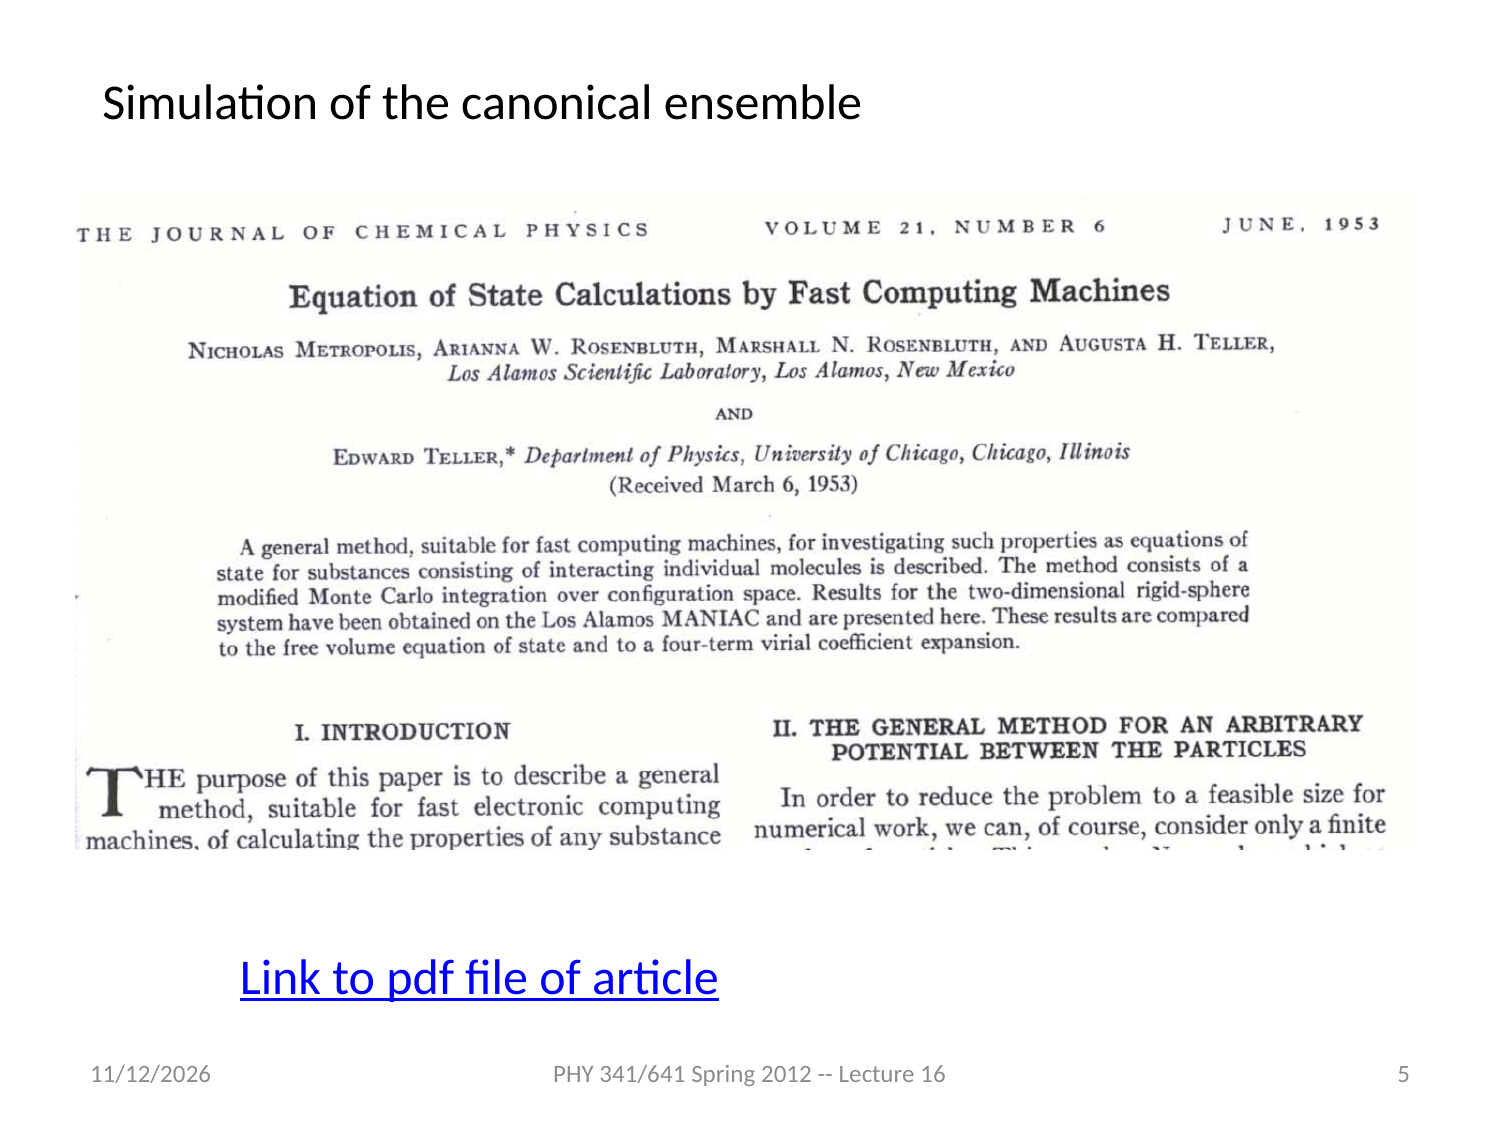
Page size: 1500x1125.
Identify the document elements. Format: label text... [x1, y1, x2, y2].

slide_number 5 [1074, 1042, 1425, 1103]
text_box Simulation of the canonical ensemble [87, 62, 1313, 138]
text_box Link to pdf file of article [225, 937, 1150, 1013]
footer PHY 341/641 Spring 2012 -- Lecture 16 [512, 1042, 988, 1103]
picture [74, 189, 1414, 851]
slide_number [75, 1042, 425, 1103]
